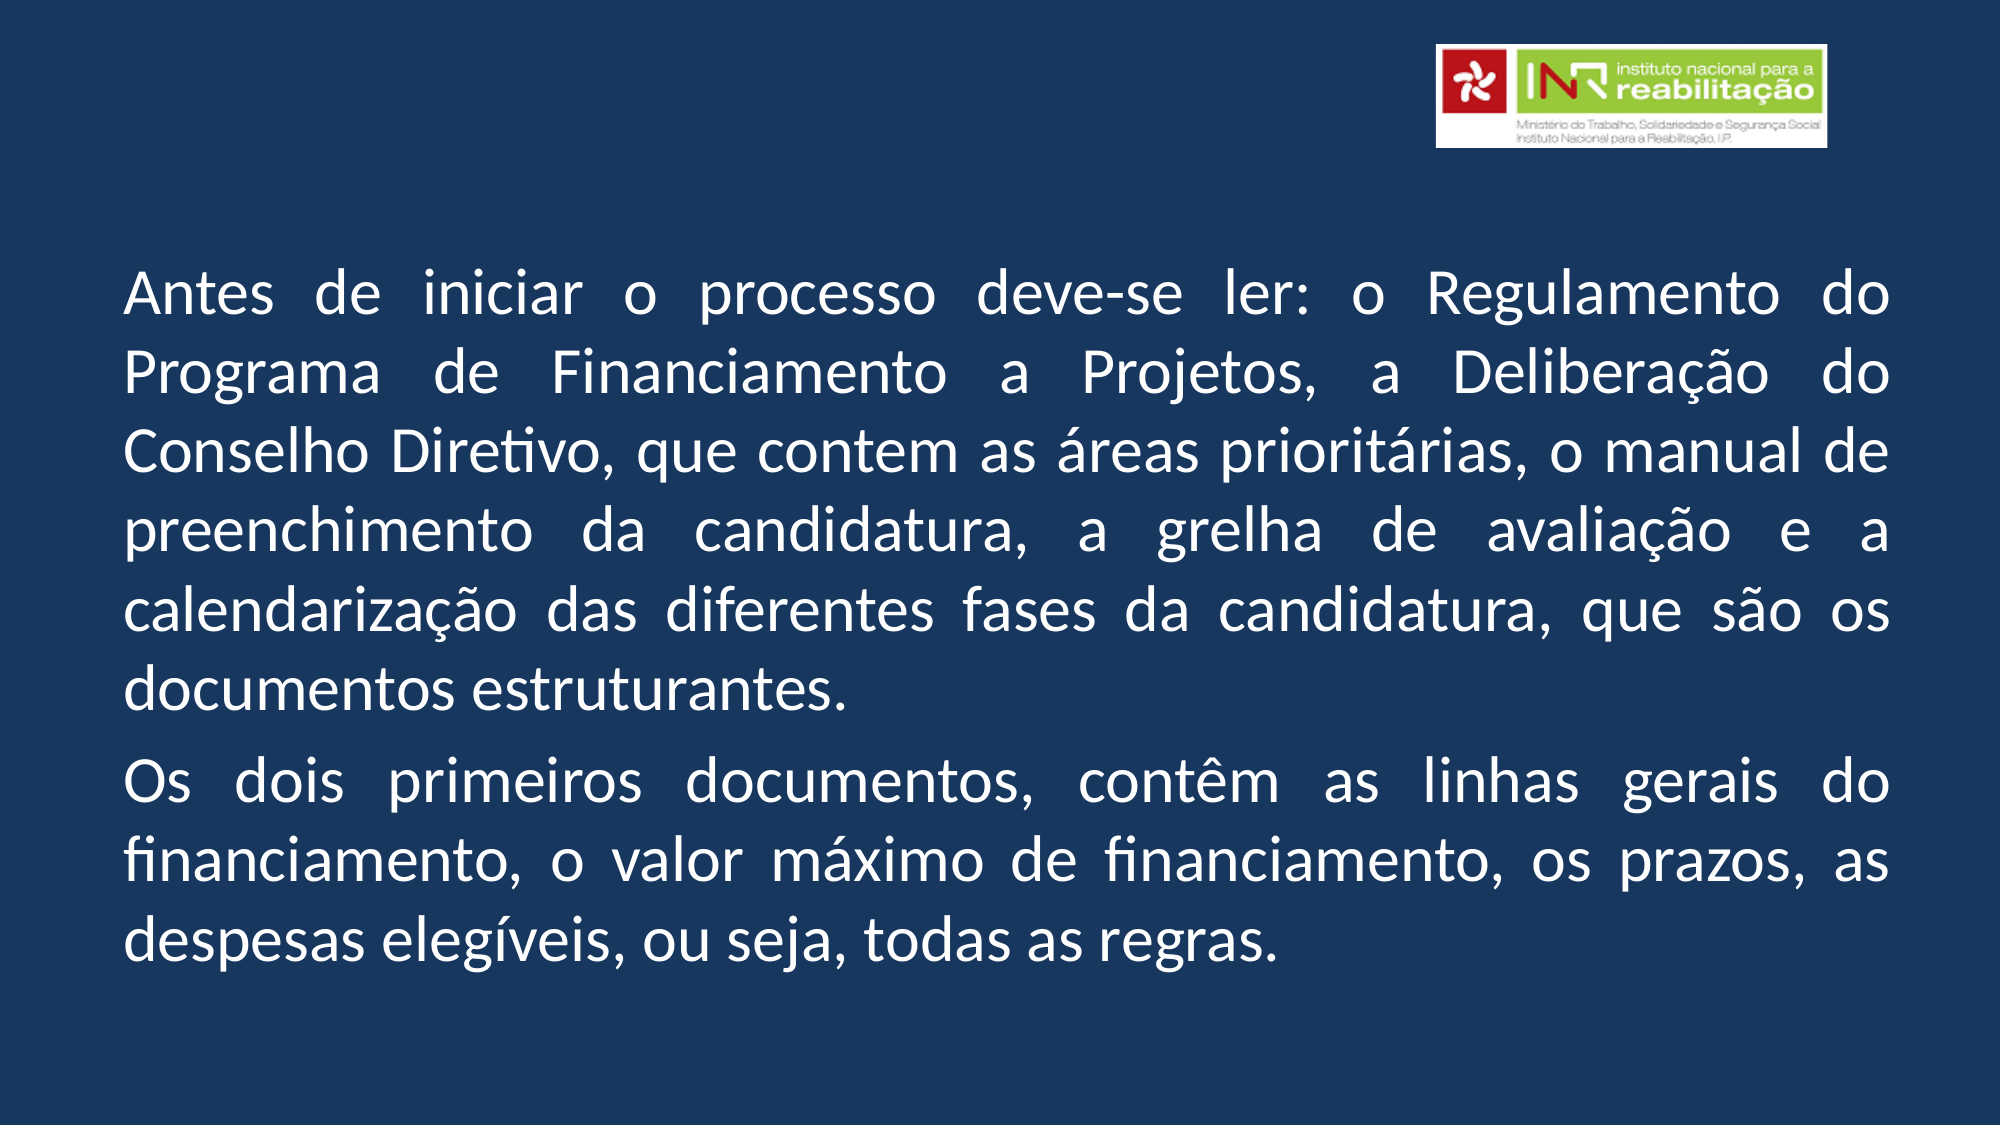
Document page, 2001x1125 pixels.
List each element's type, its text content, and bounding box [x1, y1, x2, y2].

list Antes de iniciar o processo deve-se ler: o Regulamento do Programa de Financiamento a Projetos, a Deliberação do Conselho Diretivo, que contem as áreas prioritárias, o manual de preenchimento da candidatura, a grelha de avaliação e a calendarização das diferentes fases da candidatura, que são os documentos estruturantes. Os dois primeiros documentos, contêm as linhas gerais do financiamento, o valor máximo de financiamento, os prazos, as despesas elegíveis, ou seja, todas as regras. [108, 240, 1909, 984]
picture [1435, 44, 1828, 148]
